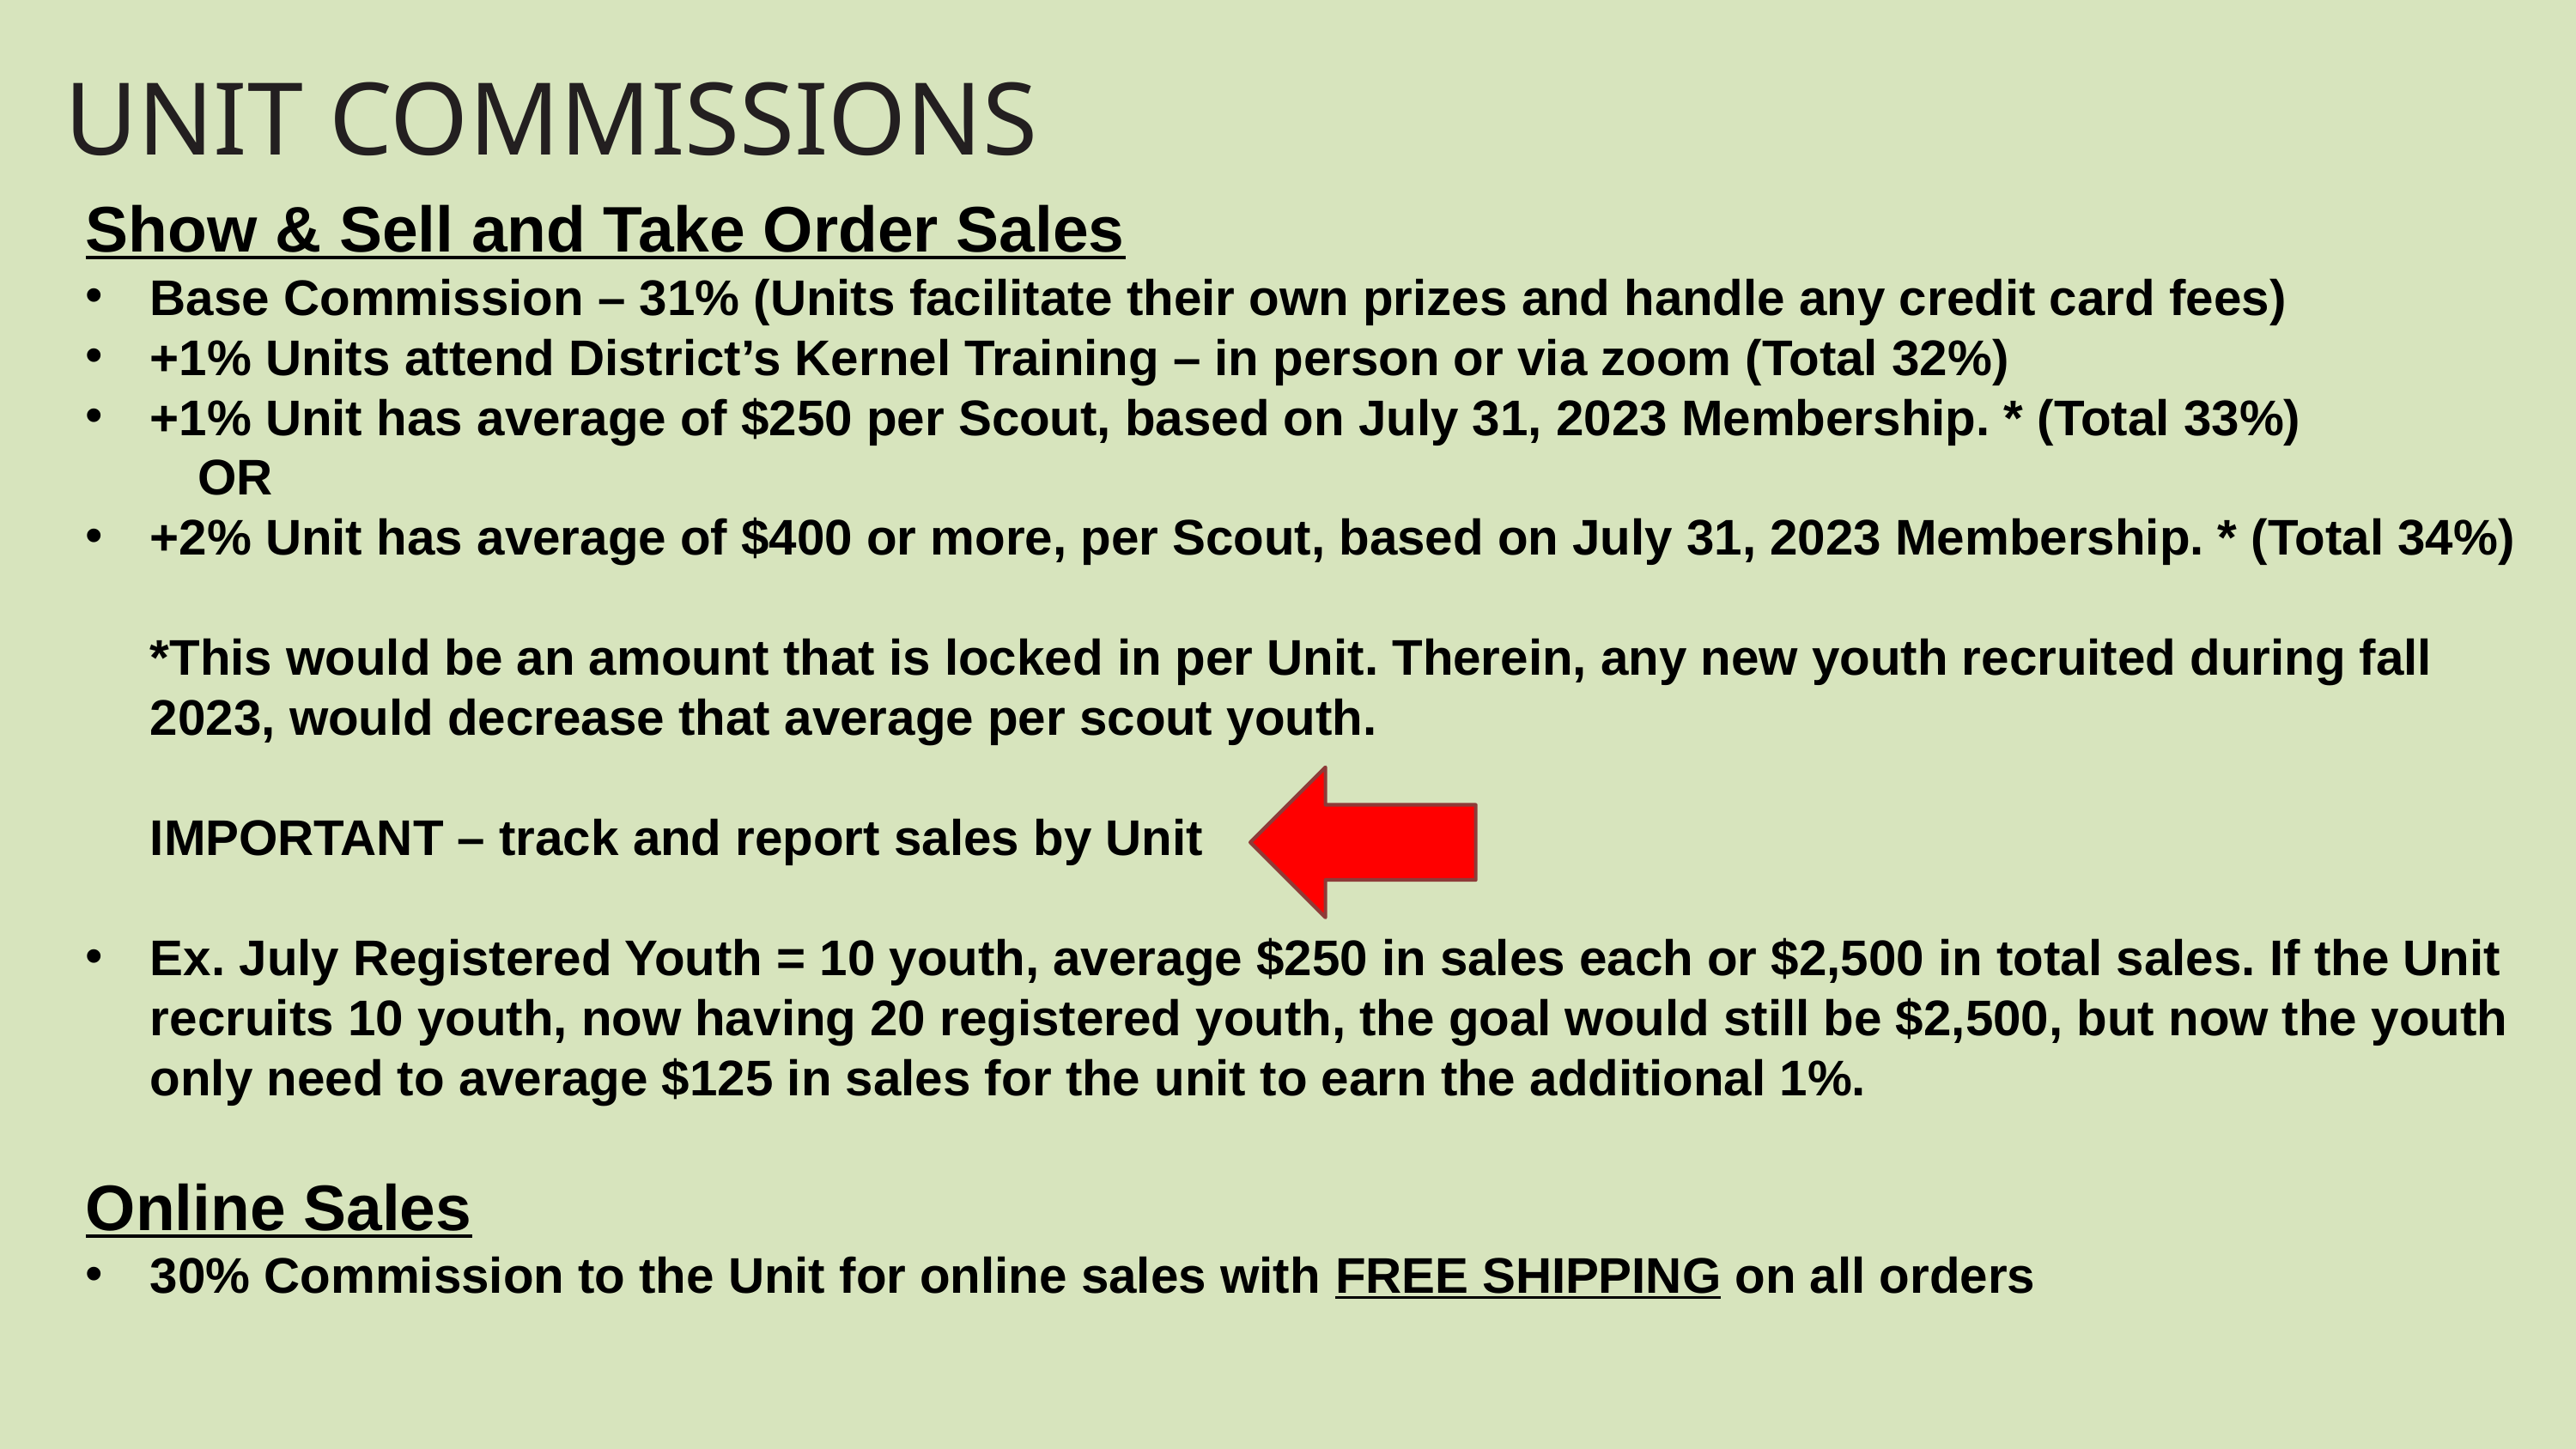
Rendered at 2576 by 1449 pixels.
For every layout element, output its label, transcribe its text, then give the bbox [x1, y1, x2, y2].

text_box [1249, 765, 1478, 919]
text_box UNIT COMMISSIONS [64, 63, 1476, 175]
text_box Show & Sell and Take Order Sales Base Commission – 31% (Units facilitate their own prizes and handle any credit card fees) +1% Units attend District’s Kernel Training – in person or via zoom (Total 32%) +1% Unit has average of $250 per Scout, based on July 31, 2023 Membership. * (Total 33%) OR +2% Unit has average of $400 or more, per Scout, based on July 31, 2023 Membership. * (Total 34%) *This would be an amount that is locked in per Unit. Therein, any new youth recruited during fall 2023, would decrease that average per scout youth. IMPORTANT – track and report sales by Unit Ex. July Registered Youth = 10 youth, average $250 in sales each or $2,500 in total sales. If the Unit recruits 10 youth, now having 20 registered youth, the goal would still be $2,500, but now the youth only need to average $125 in sales for the unit to earn the additional 1%. Online Sales 30% Commission to the Unit for online sales with FREE SHIPPING on all orders [85, 187, 2544, 1449]
